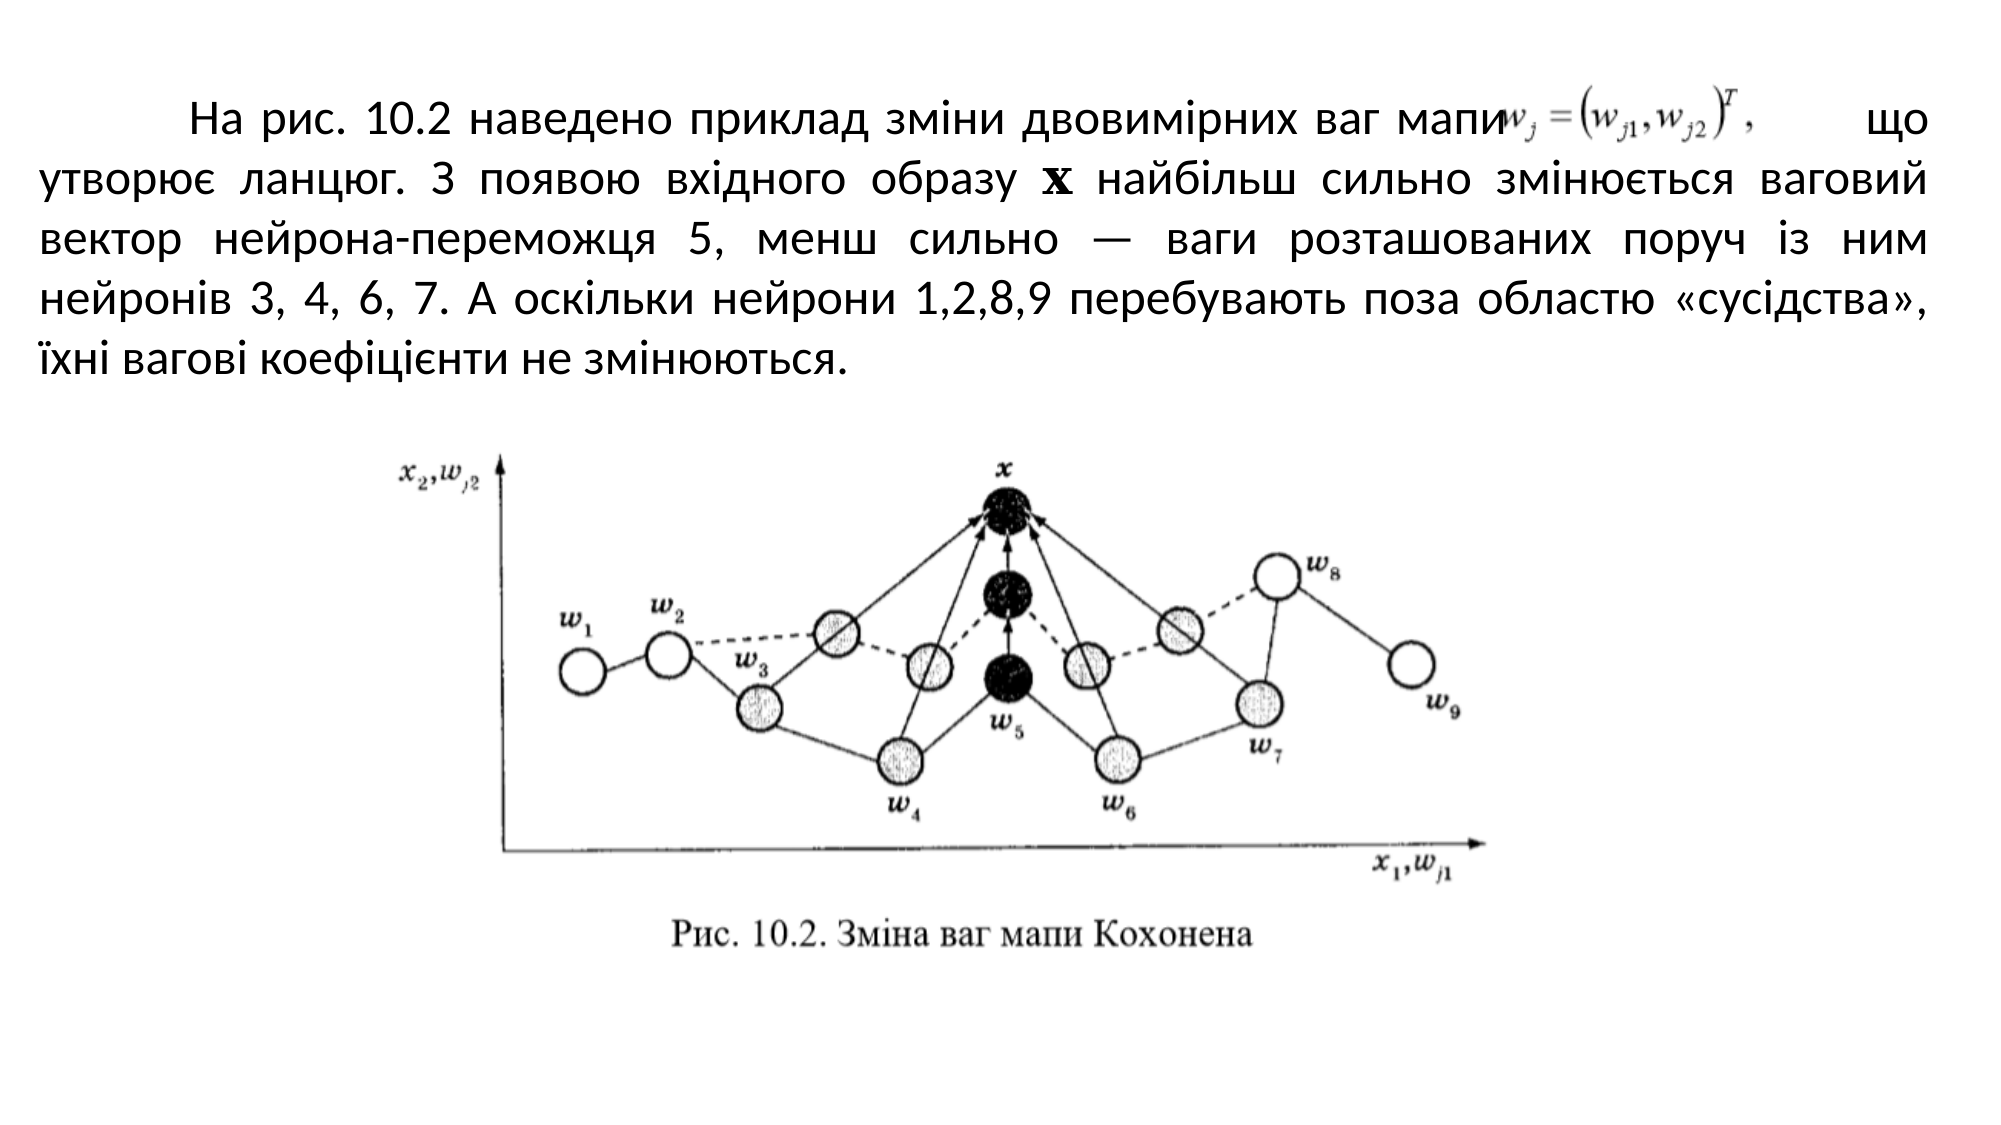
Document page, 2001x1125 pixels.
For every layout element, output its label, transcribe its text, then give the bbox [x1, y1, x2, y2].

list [1485, 78, 1763, 151]
text_box На рис. 10.2 наведено приклад зміни двовимірних ваг мапи що утворює ланцюг. З появою вхідного образу 𝐱 найбільш сильно змінюється ваговий вектор нейрона-переможця 5, менш сильно — ваги розташованих поруч із ним нейронів 3, 4, 6, 7. А оскільки нейрони 1,2,8,9 перебувають поза областю «сусідства», їхні вагові коефіцієнти не змінюються. [24, 77, 1945, 392]
picture [362, 433, 1523, 977]
